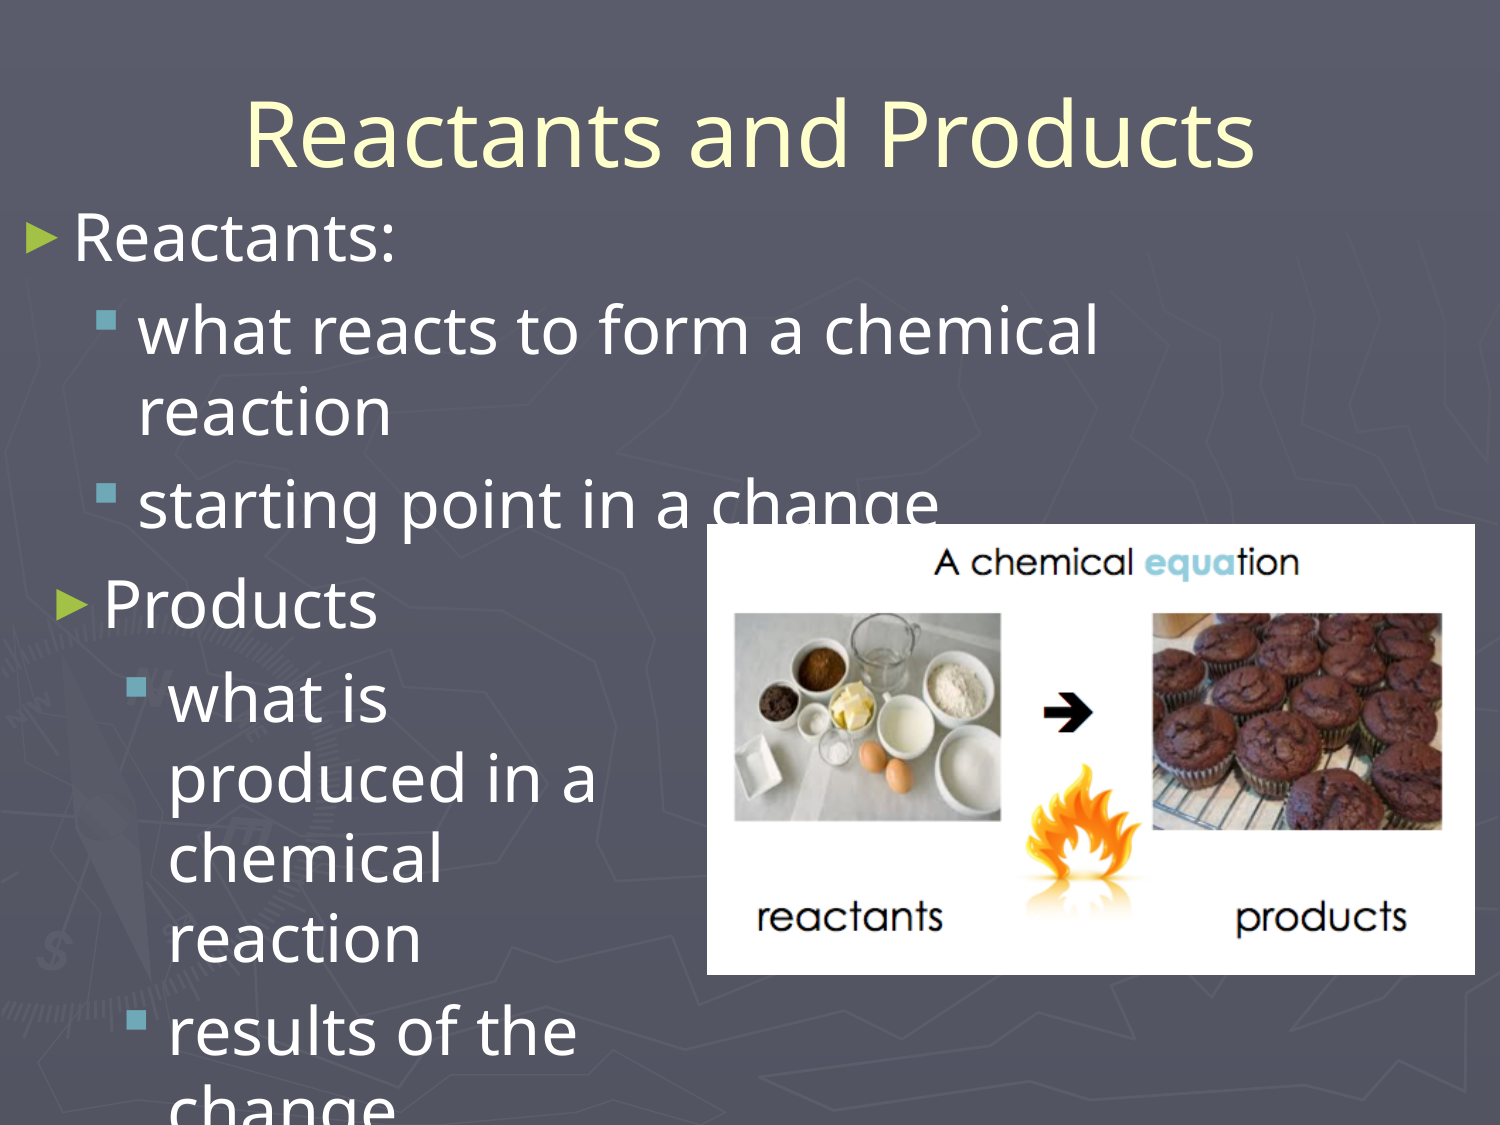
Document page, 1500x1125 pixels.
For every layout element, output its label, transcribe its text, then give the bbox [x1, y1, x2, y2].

list Reactants: what reacts to form a chemical reaction starting point in a change [0, 187, 1351, 1010]
picture [707, 524, 1475, 976]
text_box Products what is produced in a chemical reaction results of the change [31, 554, 713, 1125]
title Reactants and Products [49, 37, 1451, 226]
